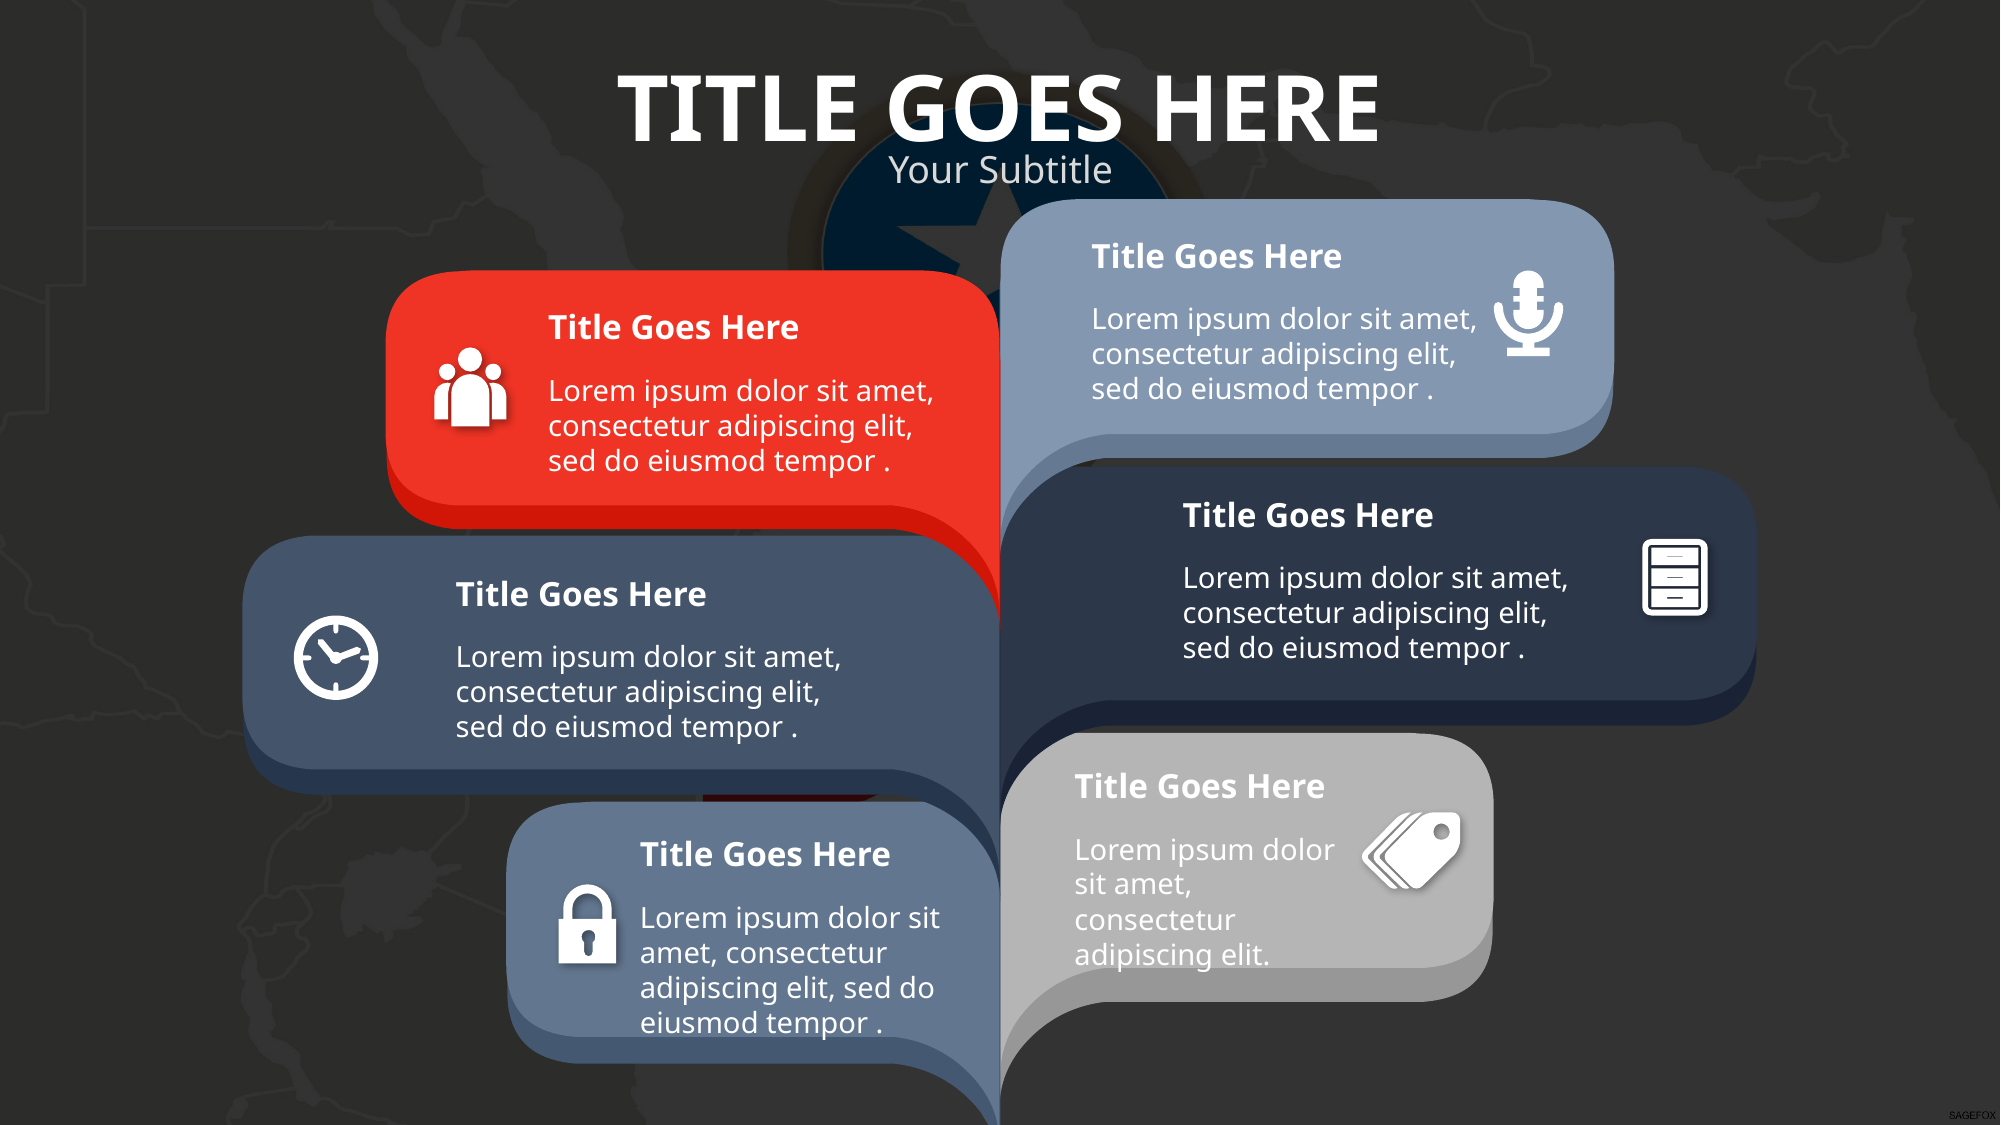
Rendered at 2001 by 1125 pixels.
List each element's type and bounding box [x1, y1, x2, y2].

text_box [506, 902, 1001, 1125]
text_box [385, 270, 1001, 636]
text_box [999, 199, 1615, 564]
picture [0, 0, 2001, 1125]
text_box [1001, 833, 1494, 1108]
text_box [293, 615, 379, 700]
text_box [1001, 466, 1758, 833]
text_box [548, 42, 1452, 199]
text_box [242, 535, 1001, 902]
text_box [1493, 270, 1564, 357]
